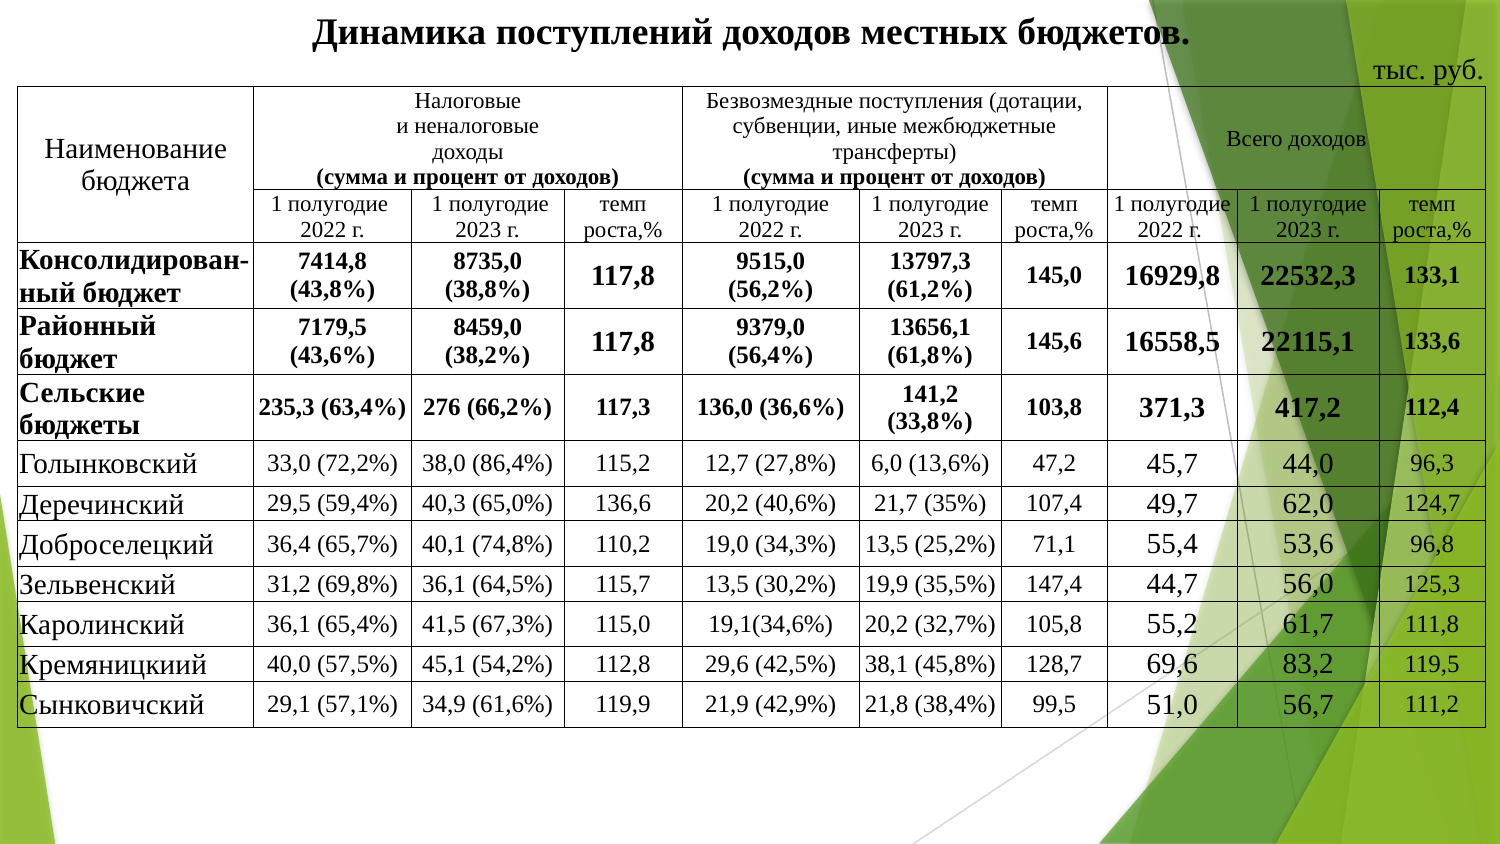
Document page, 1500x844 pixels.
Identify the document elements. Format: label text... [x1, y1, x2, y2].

table_cell Голынковский [18, 441, 253, 486]
table_cell 56,0 [1238, 567, 1379, 601]
table_cell 69,6 [1108, 647, 1237, 681]
table_cell 235,3 (63,4%) [254, 375, 411, 440]
table_cell 44,7 [1108, 567, 1237, 601]
table_cell 6,0 (13,6%) [860, 441, 1001, 486]
table_cell 96,8 [1380, 521, 1485, 566]
table_cell темп роста,% [1002, 190, 1107, 242]
table_cell 62,0 [1238, 487, 1379, 520]
table_cell 136,0 (36,6%) [683, 375, 859, 440]
table_cell 13656,1 (61,8%) [860, 309, 1001, 374]
table_cell 13797,3 (61,2%) [860, 243, 1001, 308]
table_cell 20,2 (40,6%) [683, 487, 859, 520]
table_cell 36,4 (65,7%) [254, 521, 411, 566]
table_cell 19,1(34,6%) [683, 602, 859, 646]
table_cell Зельвенский [18, 567, 253, 601]
table_cell 115,2 [565, 441, 682, 486]
table_cell 21,9 (42,9%) [683, 682, 859, 727]
table_cell 20,2 (32,7%) [860, 602, 1001, 646]
table_cell 117,8 [565, 243, 682, 308]
table_cell 1 полугодие 2022 г. [254, 190, 411, 242]
table_cell 103,8 [1002, 375, 1107, 440]
table_header Динамика поступлений доходов местных бюджетов. [18, 4, 1485, 52]
table_cell темп роста,% [1380, 190, 1485, 242]
table_cell 145,6 [1002, 309, 1107, 374]
table_cell 119,9 [565, 682, 682, 727]
table_cell 47,2 [1002, 441, 1107, 486]
table_cell 61,7 [1238, 602, 1379, 646]
table_cell Консолидирован-ный бюджет [18, 243, 253, 308]
table_cell 1 полугодие 2023 г. [860, 190, 1001, 242]
table_cell 147,4 [1002, 567, 1107, 601]
table_cell 38,1 (45,8%) [860, 647, 1001, 681]
table_cell 33,0 (72,2%) [254, 441, 411, 486]
table_cell 128,7 [1002, 647, 1107, 681]
table_cell Каролинский [18, 602, 253, 646]
table_cell 107,4 [1002, 487, 1107, 520]
table_cell 96,3 [1380, 441, 1485, 486]
table_cell 133,6 [1380, 309, 1485, 374]
table_cell 13,5 (25,2%) [860, 521, 1001, 566]
table_cell 115,7 [565, 567, 682, 601]
table_cell 145,0 [1002, 243, 1107, 308]
table_cell 12,7 (27,8%) [683, 441, 859, 486]
table_cell 53,6 [1238, 521, 1379, 566]
table_cell 41,5 (67,3%) [412, 602, 564, 646]
table_cell 276 (66,2%) [412, 375, 564, 440]
table_cell 8735,0 (38,8%) [412, 243, 564, 308]
table_cell 105,8 [1002, 602, 1107, 646]
table_cell Безвозмездные поступления (дотации, субвенции, иные межбюджетные трансферты) (сумма и процент от доходов) [683, 87, 1107, 189]
table_cell 19,9 (35,5%) [860, 567, 1001, 601]
table_cell 51,0 [1108, 682, 1237, 727]
table_cell Сынковичский [18, 682, 253, 727]
table_cell 45,1 (54,2%) [412, 647, 564, 681]
table_cell 38,0 (86,4%) [412, 441, 564, 486]
table_cell 112,8 [565, 647, 682, 681]
table_cell 7414,8 (43,8%) [254, 243, 411, 308]
table_cell 1 полугодие 2023 г. [412, 190, 564, 242]
table_cell Наименование бюджета [18, 87, 253, 242]
table_cell 21,8 (38,4%) [860, 682, 1001, 727]
table_cell 117,3 [565, 375, 682, 440]
table_cell 40,3 (65,0%) [412, 487, 564, 520]
table_cell 49,7 [1108, 487, 1237, 520]
table_cell 56,7 [1238, 682, 1379, 727]
table_cell 45,7 [1108, 441, 1237, 486]
table_cell 44,0 [1238, 441, 1379, 486]
table_cell Сельские бюджеты [18, 375, 253, 440]
table_cell 7179,5 (43,6%) [254, 309, 411, 374]
table_cell 1 полугодие 2022 г. [1108, 190, 1237, 242]
table_cell 16929,8 [1108, 243, 1237, 308]
table_cell темп роста,% [565, 190, 682, 242]
table_cell 22532,3 [1238, 243, 1379, 308]
table_cell 22115,1 [1238, 309, 1379, 374]
table_cell 36,1 (65,4%) [254, 602, 411, 646]
table_cell 71,1 [1002, 521, 1107, 566]
table_cell 119,5 [1380, 647, 1485, 681]
table_cell 55,2 [1108, 602, 1237, 646]
table_cell 55,4 [1108, 521, 1237, 566]
table_cell 8459,0 (38,2%) [412, 309, 564, 374]
table_cell 36,1 (64,5%) [412, 567, 564, 601]
table_cell 136,6 [565, 487, 682, 520]
table_cell 34,9 (61,6%) [412, 682, 564, 727]
table_cell 99,5 [1002, 682, 1107, 727]
table_cell 9515,0 (56,2%) [683, 243, 859, 308]
table_cell 9379,0 (56,4%) [683, 309, 859, 374]
table_cell 13,5 (30,2%) [683, 567, 859, 601]
table_cell 29,1 (57,1%) [254, 682, 411, 727]
table_cell 29,6 (42,5%) [683, 647, 859, 681]
table_cell 117,8 [565, 309, 682, 374]
table_cell 112,4 [1380, 375, 1485, 440]
table_cell 371,3 [1108, 375, 1237, 440]
table_cell Деречинский [18, 487, 253, 520]
table_cell 1 полугодие 2022 г. [683, 190, 859, 242]
table_cell 124,7 [1380, 487, 1485, 520]
table_cell 21,7 (35%) [860, 487, 1001, 520]
table_cell 31,2 (69,8%) [254, 567, 411, 601]
table_cell Налоговые и неналоговые доходы (сумма и процент от доходов) [254, 87, 682, 189]
table_cell тыс. руб. [18, 52, 1485, 86]
table_cell 16558,5 [1108, 309, 1237, 374]
table_cell Всего доходов [1108, 87, 1485, 189]
table_cell Доброселецкий [18, 521, 253, 566]
table_cell 29,5 (59,4%) [254, 487, 411, 520]
table_cell Районный бюджет [18, 309, 253, 374]
table_cell 1 полугодие 2023 г. [1238, 190, 1379, 242]
table_cell 115,0 [565, 602, 682, 646]
table_cell 83,2 [1238, 647, 1379, 681]
table_cell 133,1 [1380, 243, 1485, 308]
table_cell 125,3 [1380, 567, 1485, 601]
table_cell 40,0 (57,5%) [254, 647, 411, 681]
table_cell 19,0 (34,3%) [683, 521, 859, 566]
table_cell 111,2 [1380, 682, 1485, 727]
table_cell 40,1 (74,8%) [412, 521, 564, 566]
table_cell 110,2 [565, 521, 682, 566]
table_cell Кремяницкиий [18, 647, 253, 681]
table_cell 417,2 [1238, 375, 1379, 440]
table_cell 141,2 (33,8%) [860, 375, 1001, 440]
table_cell 111,8 [1380, 602, 1485, 646]
